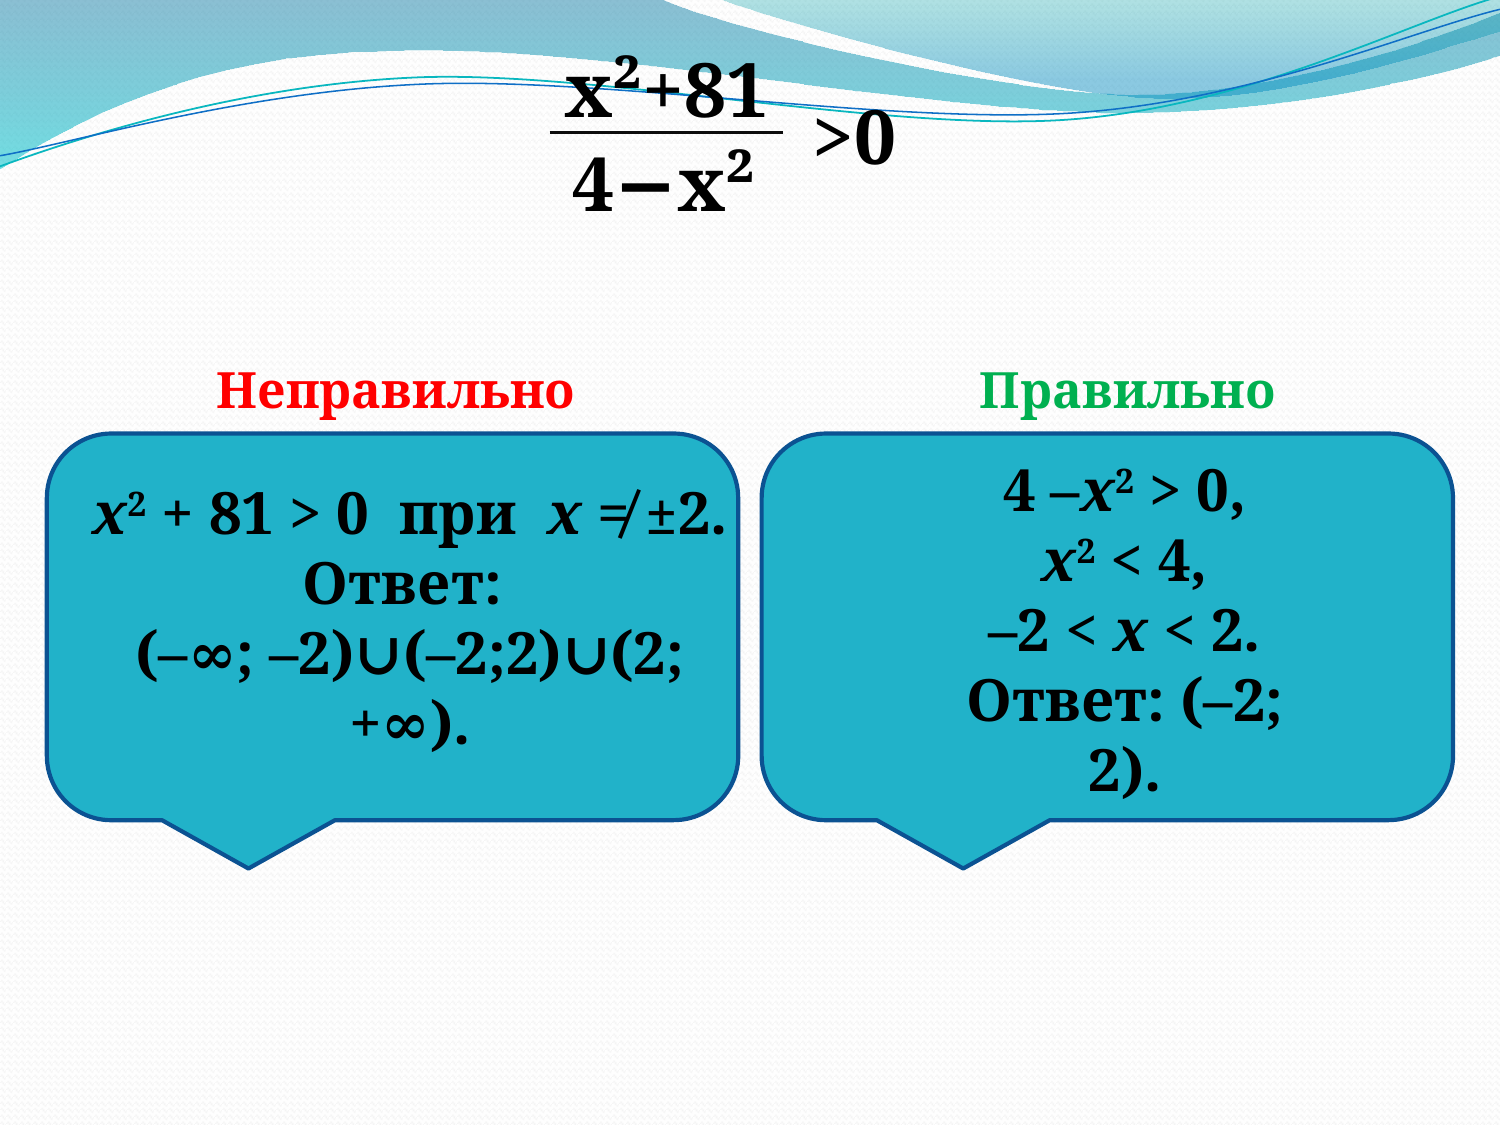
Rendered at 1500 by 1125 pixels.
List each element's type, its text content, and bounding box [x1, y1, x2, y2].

text_box Неправильно [201, 351, 591, 427]
text_box 4−x² [557, 134, 771, 234]
text_box [934, 855, 992, 871]
text_box [760, 431, 1456, 843]
text_box 4 –х2 > 0, х2 < 4, –2 < x < 2. Ответ: (–2; 2). [913, 445, 1336, 855]
text_box Правильно [964, 351, 1292, 427]
text_box х2 + 81 > 0 при х ≠ ±2. Ответ: (–∞; –2)∪(–2;2)∪(2; +∞). [58, 468, 762, 764]
text_box x²+81 [549, 35, 784, 230]
text_box >0 [797, 81, 912, 187]
text_box [44, 431, 740, 871]
